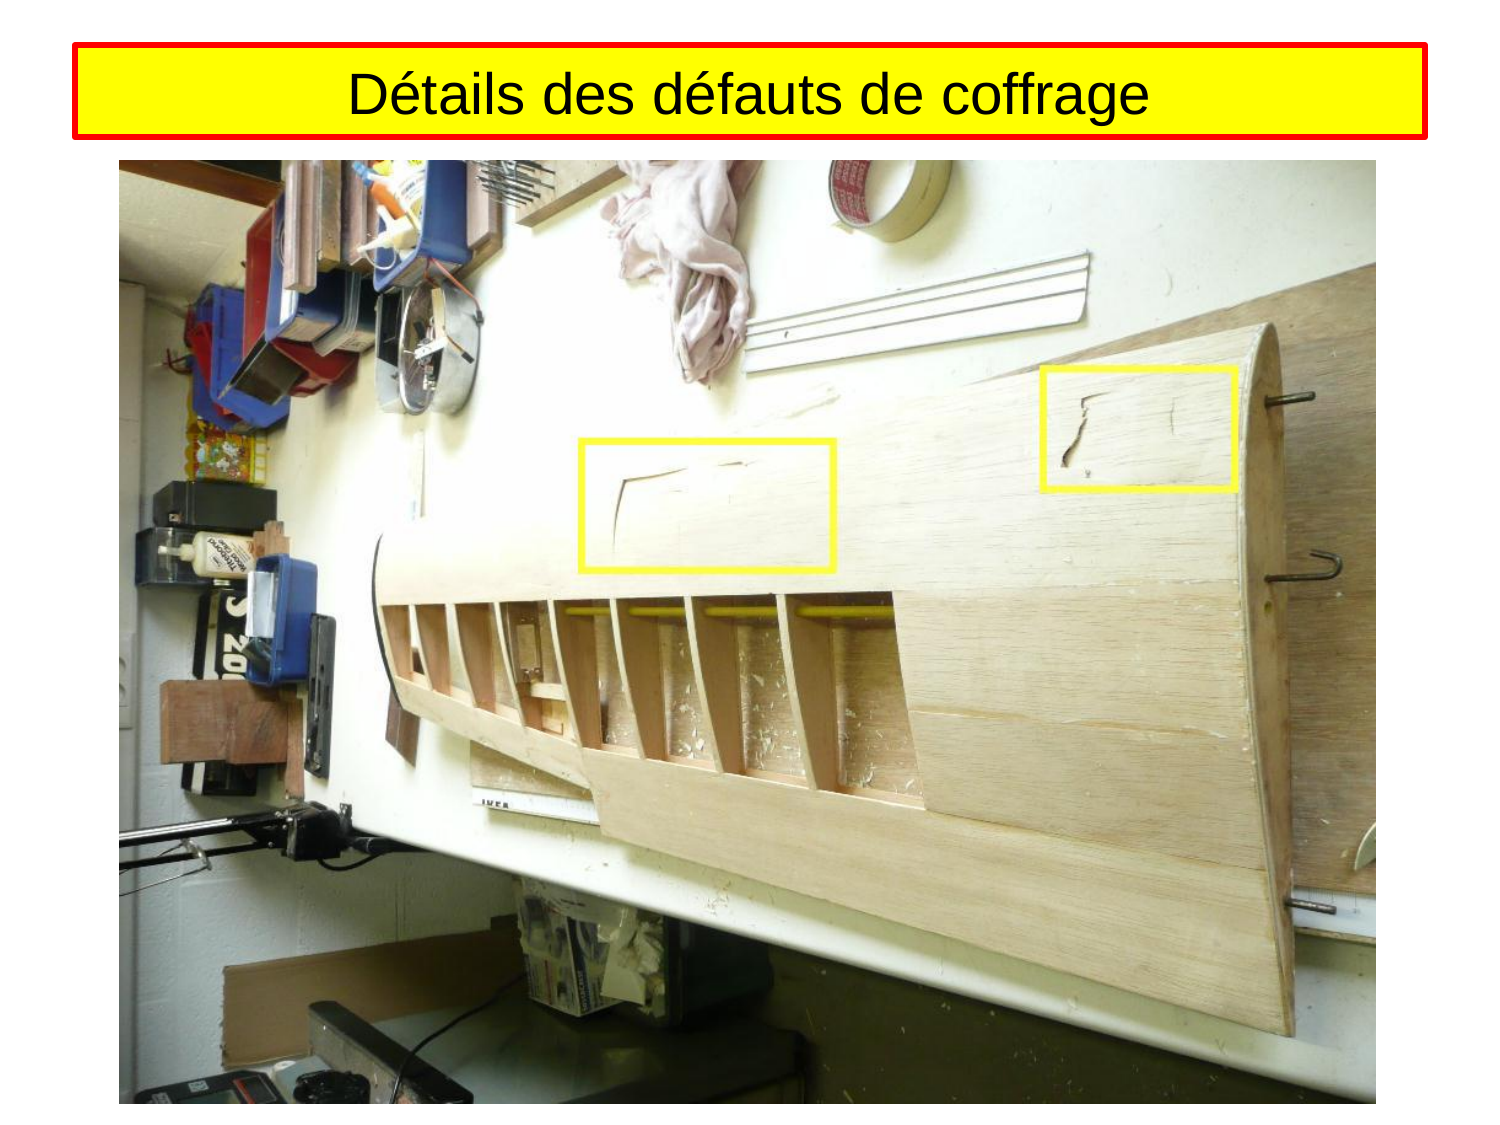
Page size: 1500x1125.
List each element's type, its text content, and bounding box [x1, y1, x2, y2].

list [119, 160, 1377, 1104]
title Détails des défauts de coffrage [75, 45, 1425, 138]
